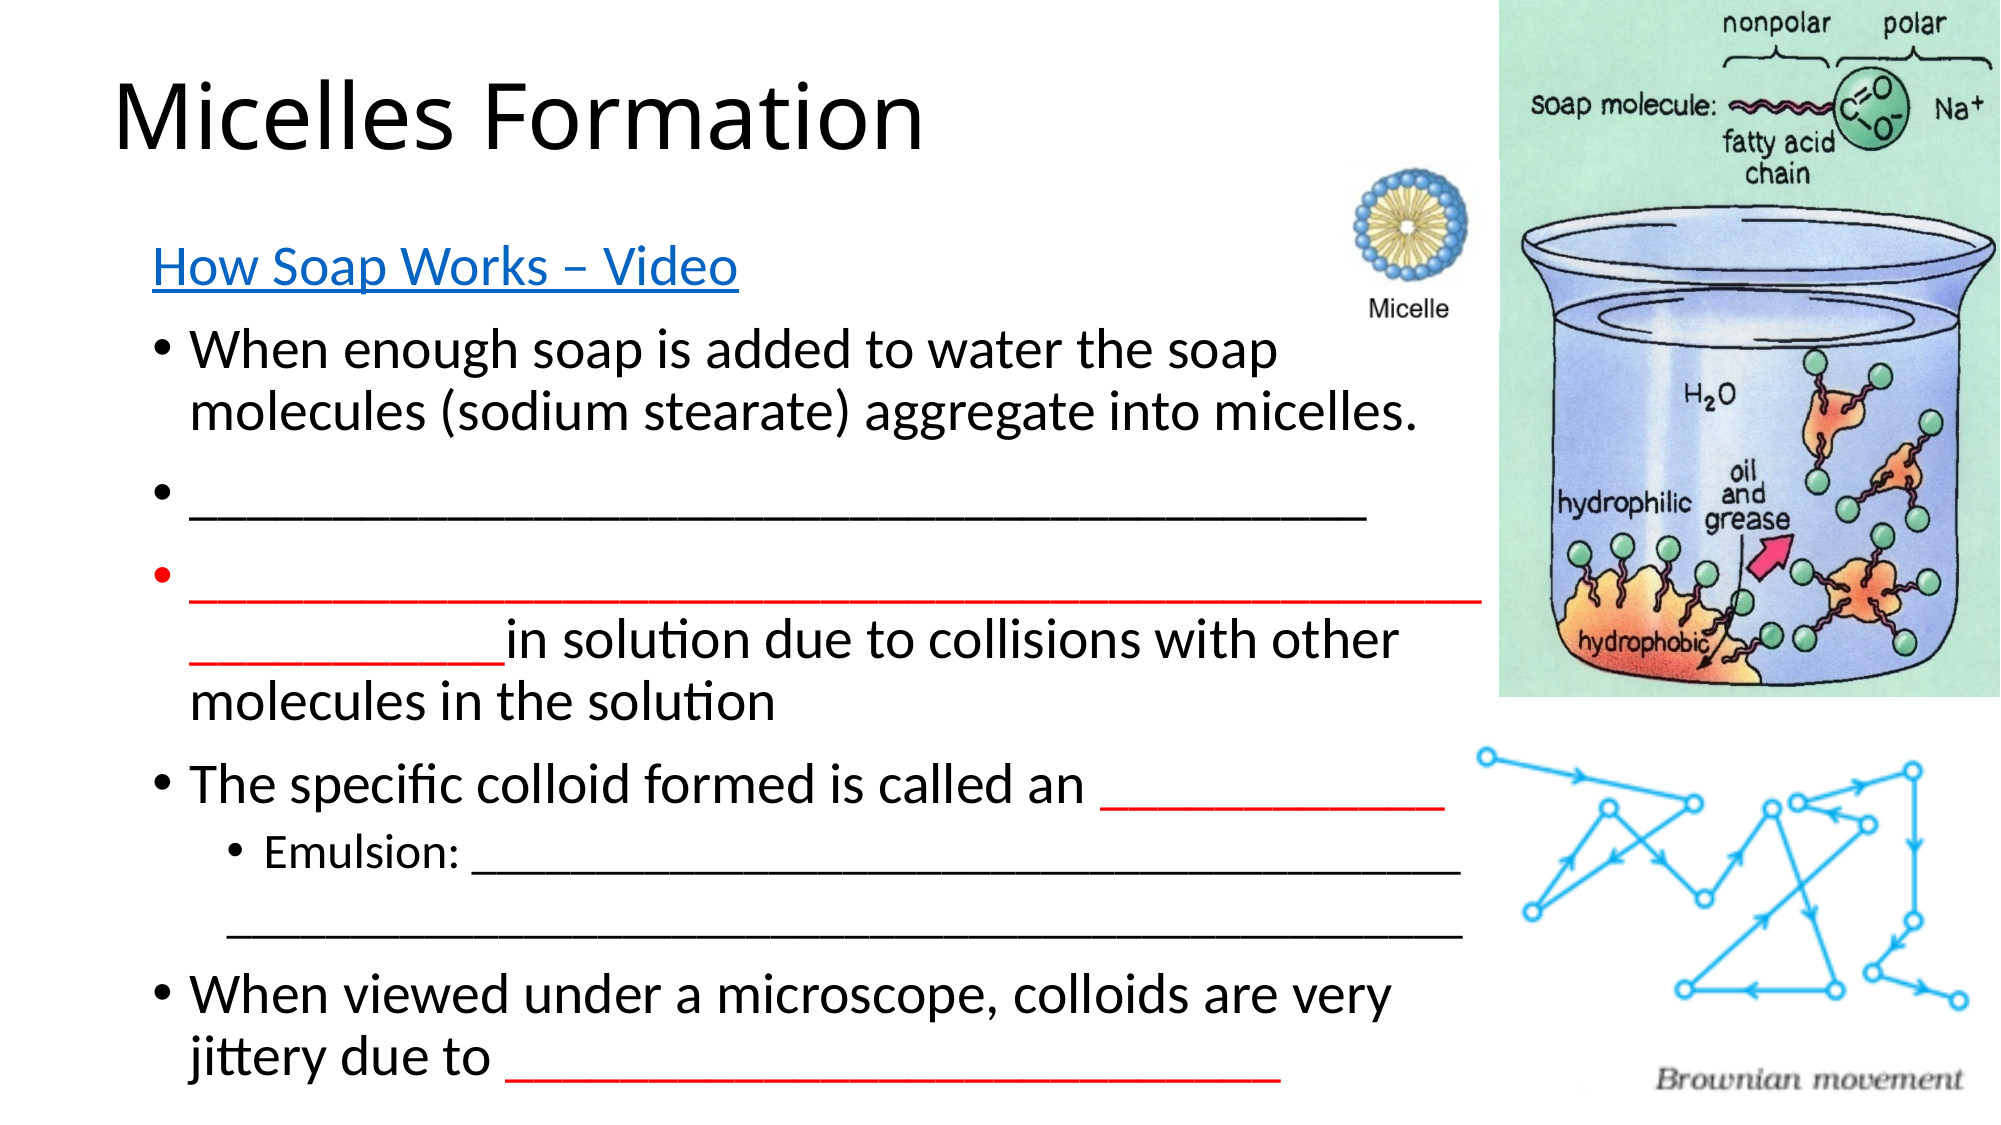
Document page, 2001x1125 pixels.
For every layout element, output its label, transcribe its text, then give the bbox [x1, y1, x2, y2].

picture [1466, 714, 1983, 1098]
picture [1319, 0, 2000, 697]
list How Soap Works – Video When enough soap is added to water the soap molecules (sodium stearate) aggregate into micelles. _________________________________________ ________________________________________________________in solution due to collisions with other molecules in the solution The specific colloid formed is called an ____________ Emulsion: ________________________________________ __________________________________________________ When viewed under a microscope, colloids are very jittery due to ___________________________ [137, 228, 1500, 1098]
title Micelles Formation [95, 10, 1499, 229]
